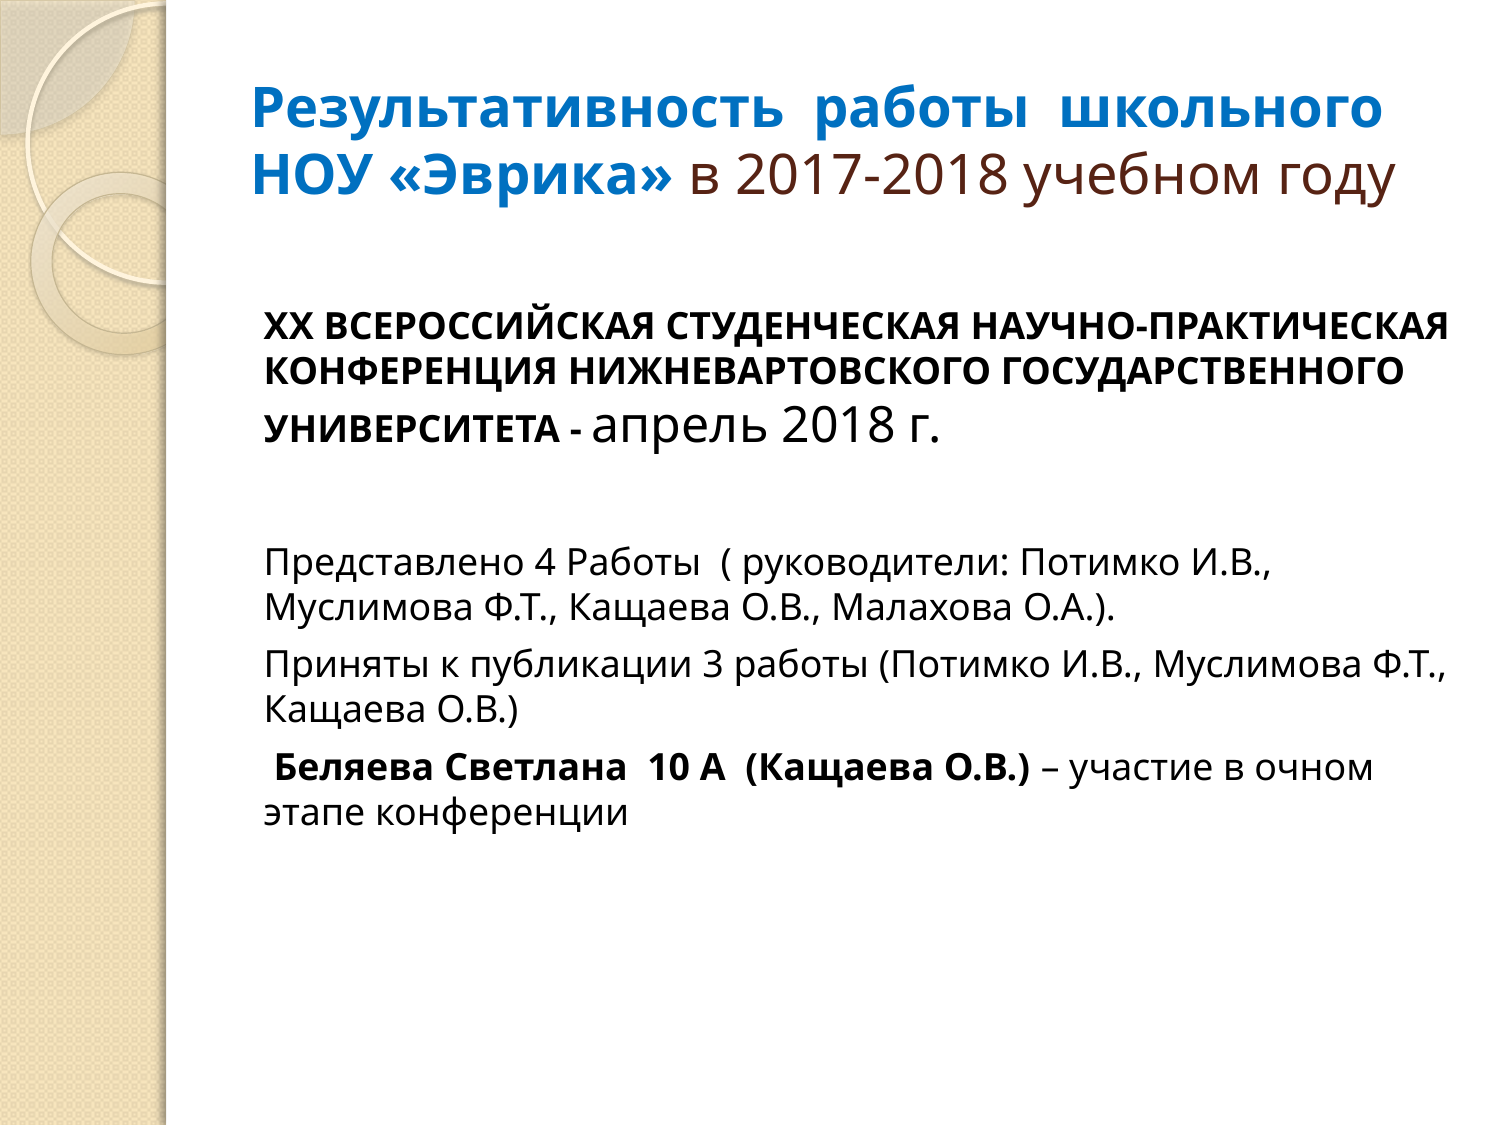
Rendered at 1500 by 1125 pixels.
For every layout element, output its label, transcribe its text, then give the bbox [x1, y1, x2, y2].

list XX ВСЕРОССИЙСКАЯ СТУДЕНЧЕСКАЯ НАУЧНО-ПРАКТИЧЕСКАЯ КОНФЕРЕНЦИЯ НИЖНЕВАРТОВСКОГО ГОСУДАРСТВЕННОГО УНИВЕРСИТЕТА - апрель 2018 г. Представлено 4 Работы ( руководители: Потимко И.В., Муслимова Ф.Т., Кащаева О.В., Малахова О.А.). Приняты к публикации 3 работы (Потимко И.В., Муслимова Ф.Т., Кащаева О.В.) Беляева Светлана 10 А (Кащаева О.В.) – участие в очном этапе конференции [235, 237, 1466, 1025]
title Результативность работы школьного НОУ «Эврика» в 2017-2018 учебном году [235, 45, 1466, 233]
